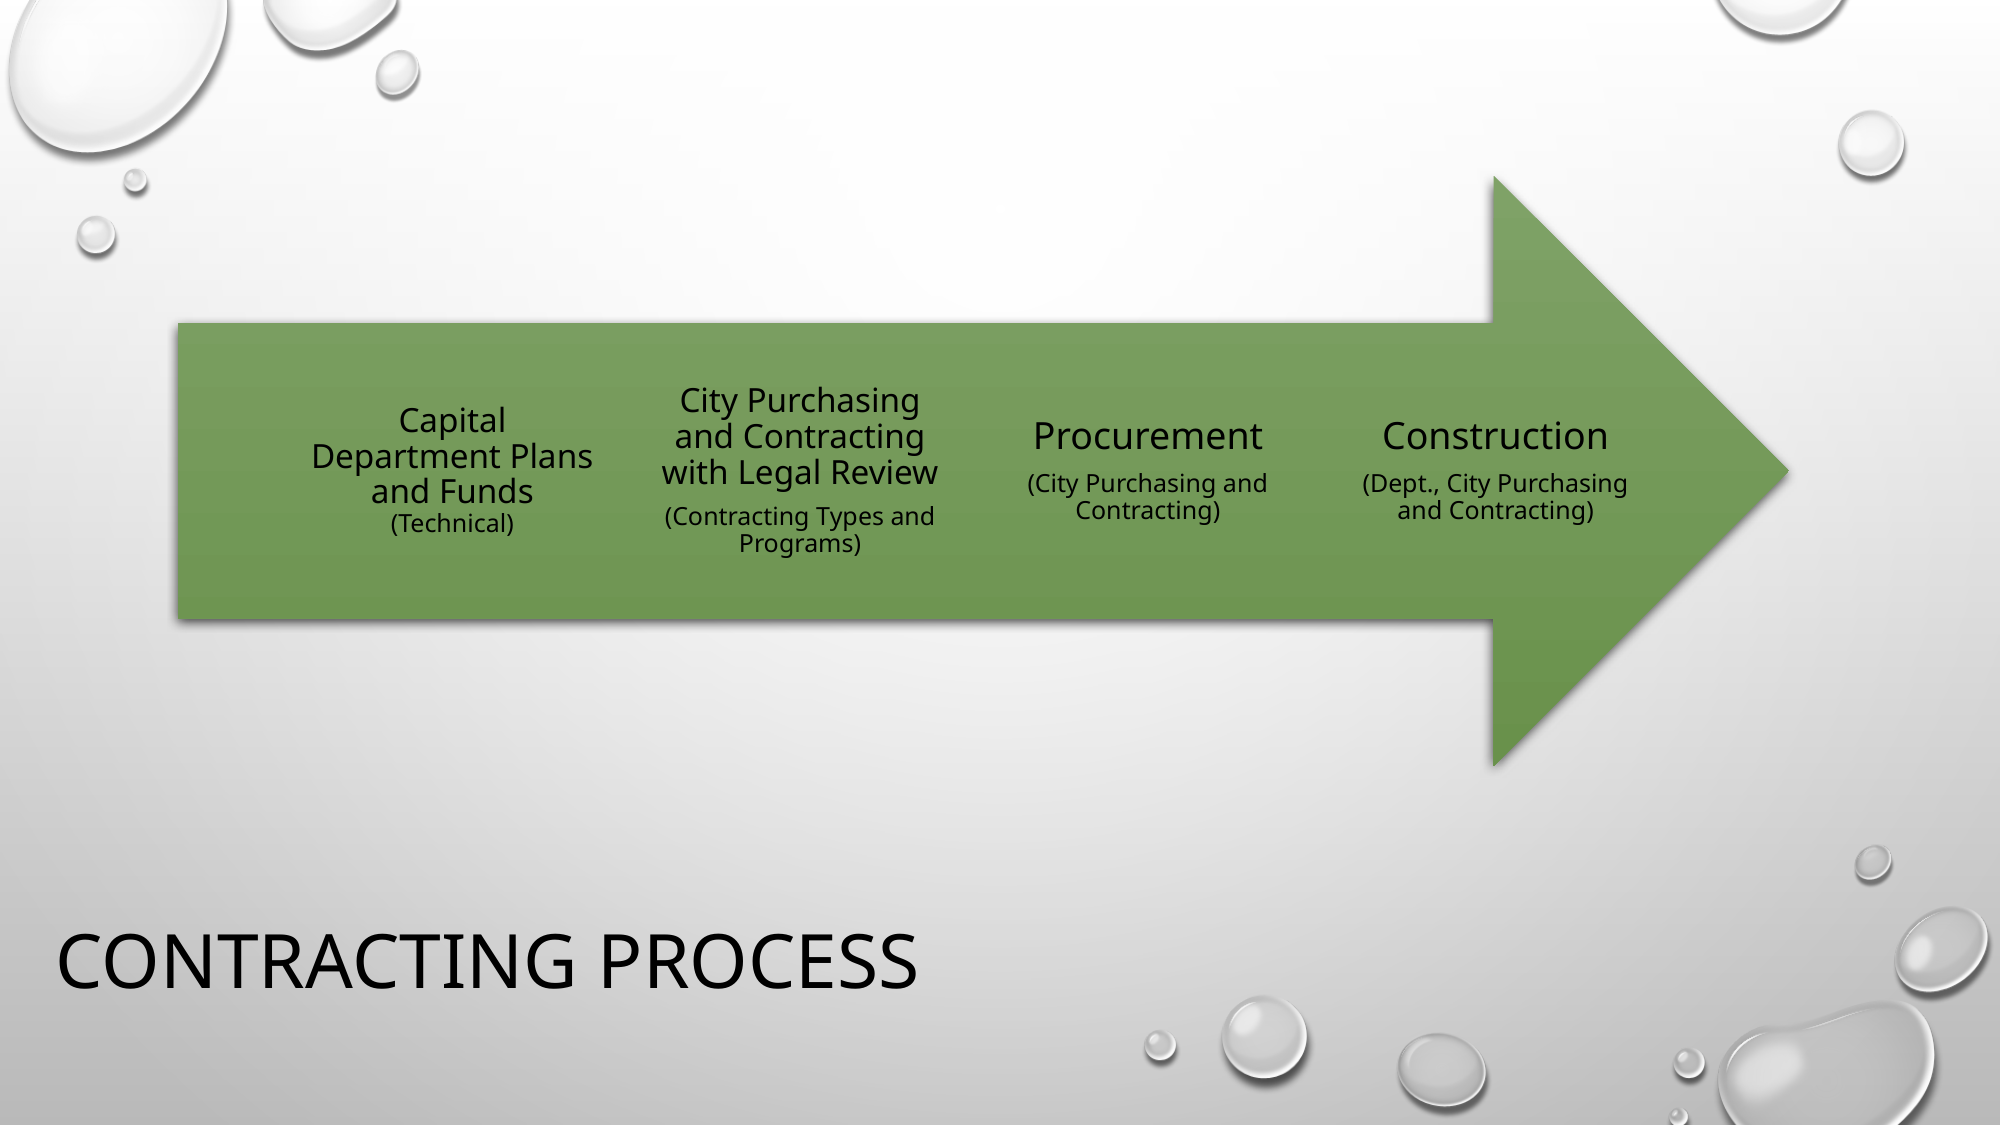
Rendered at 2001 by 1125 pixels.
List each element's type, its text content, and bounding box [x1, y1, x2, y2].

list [177, 174, 1790, 768]
picture [0, 0, 2000, 1125]
title Contracting Process [40, 840, 1441, 1088]
